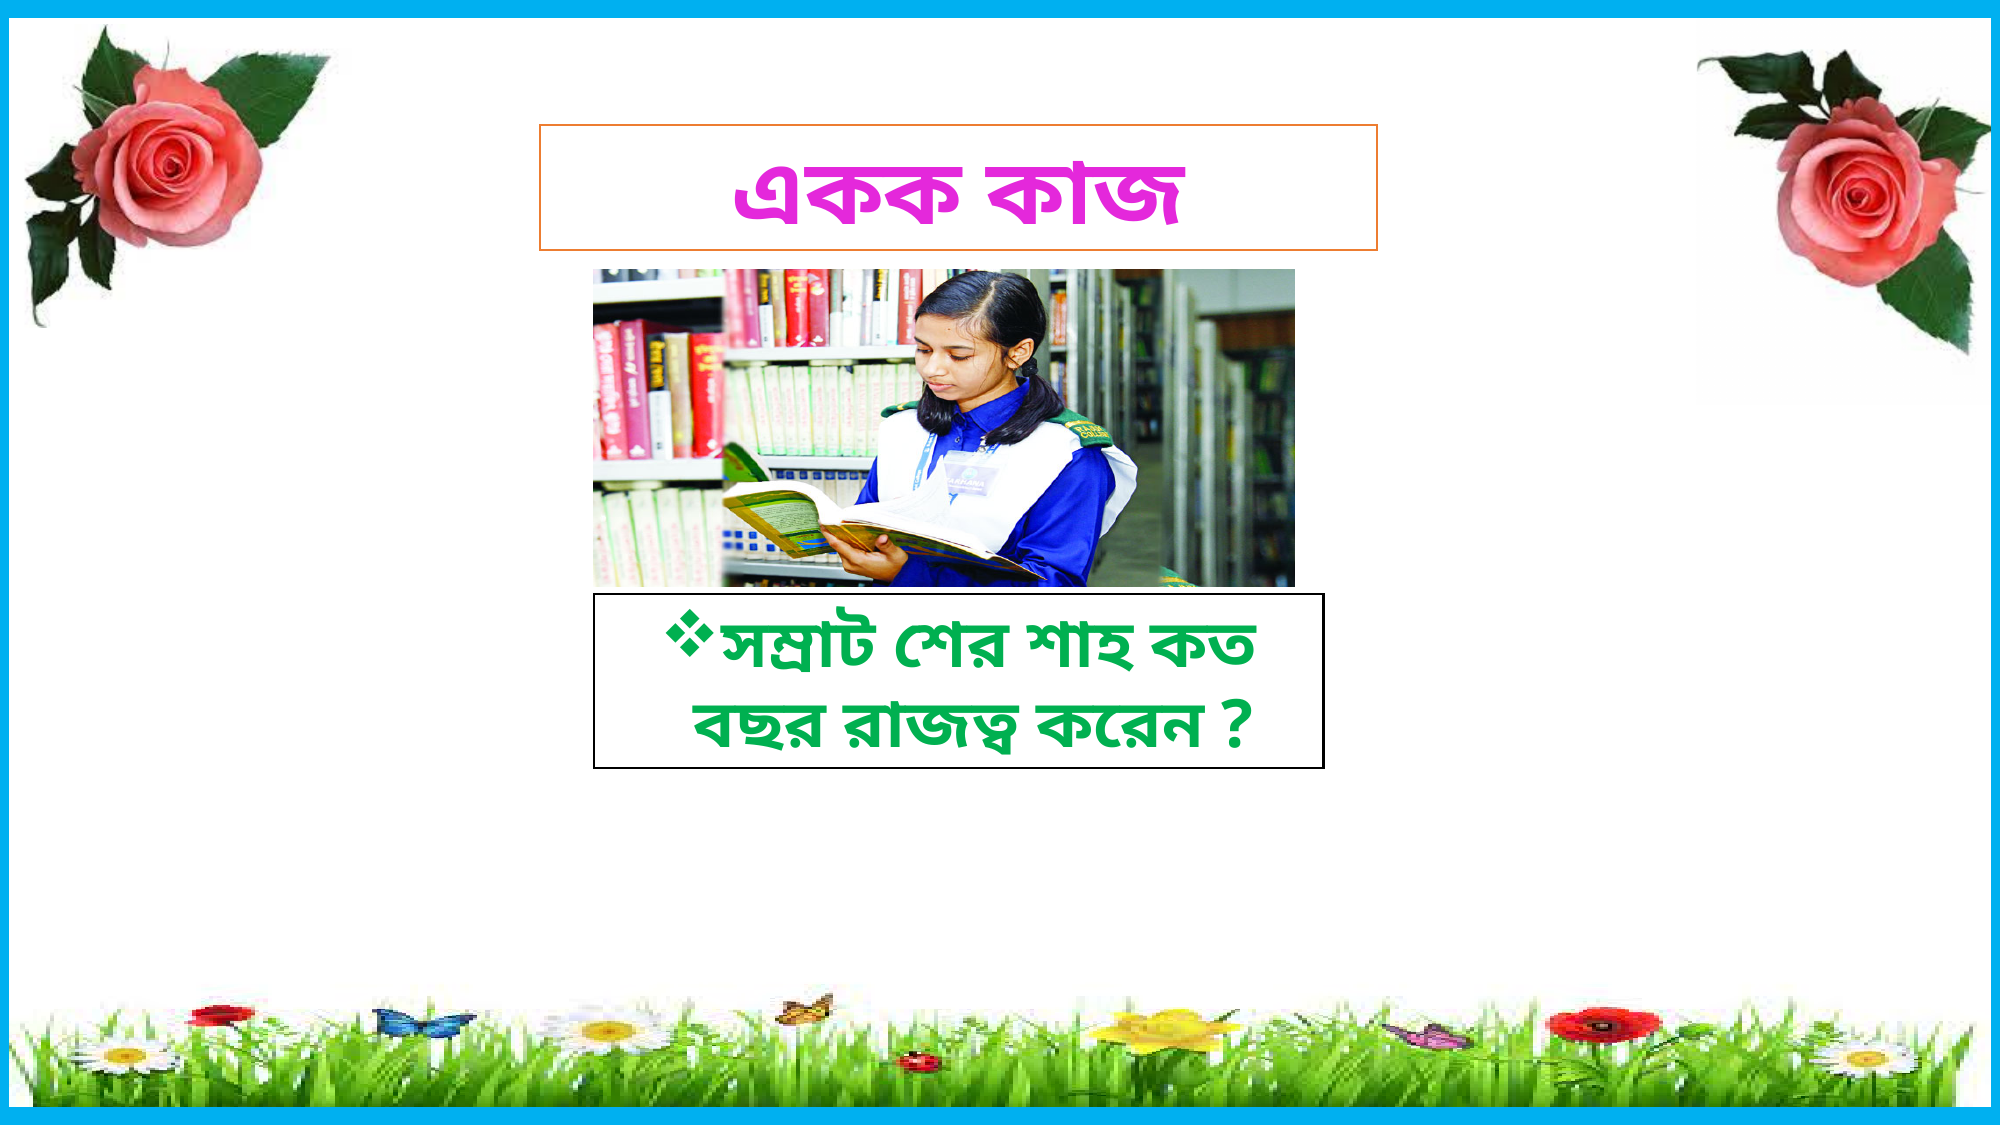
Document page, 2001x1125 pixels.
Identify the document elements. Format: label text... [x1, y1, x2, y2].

text_box [0, 0, 2000, 1125]
picture [10, 24, 381, 329]
picture [593, 269, 1295, 587]
picture [10, 959, 1990, 1106]
text_box সম্রাট শের শাহ কত বছর রাজত্ব করেন ? [593, 593, 1325, 769]
picture [1646, 50, 1990, 354]
